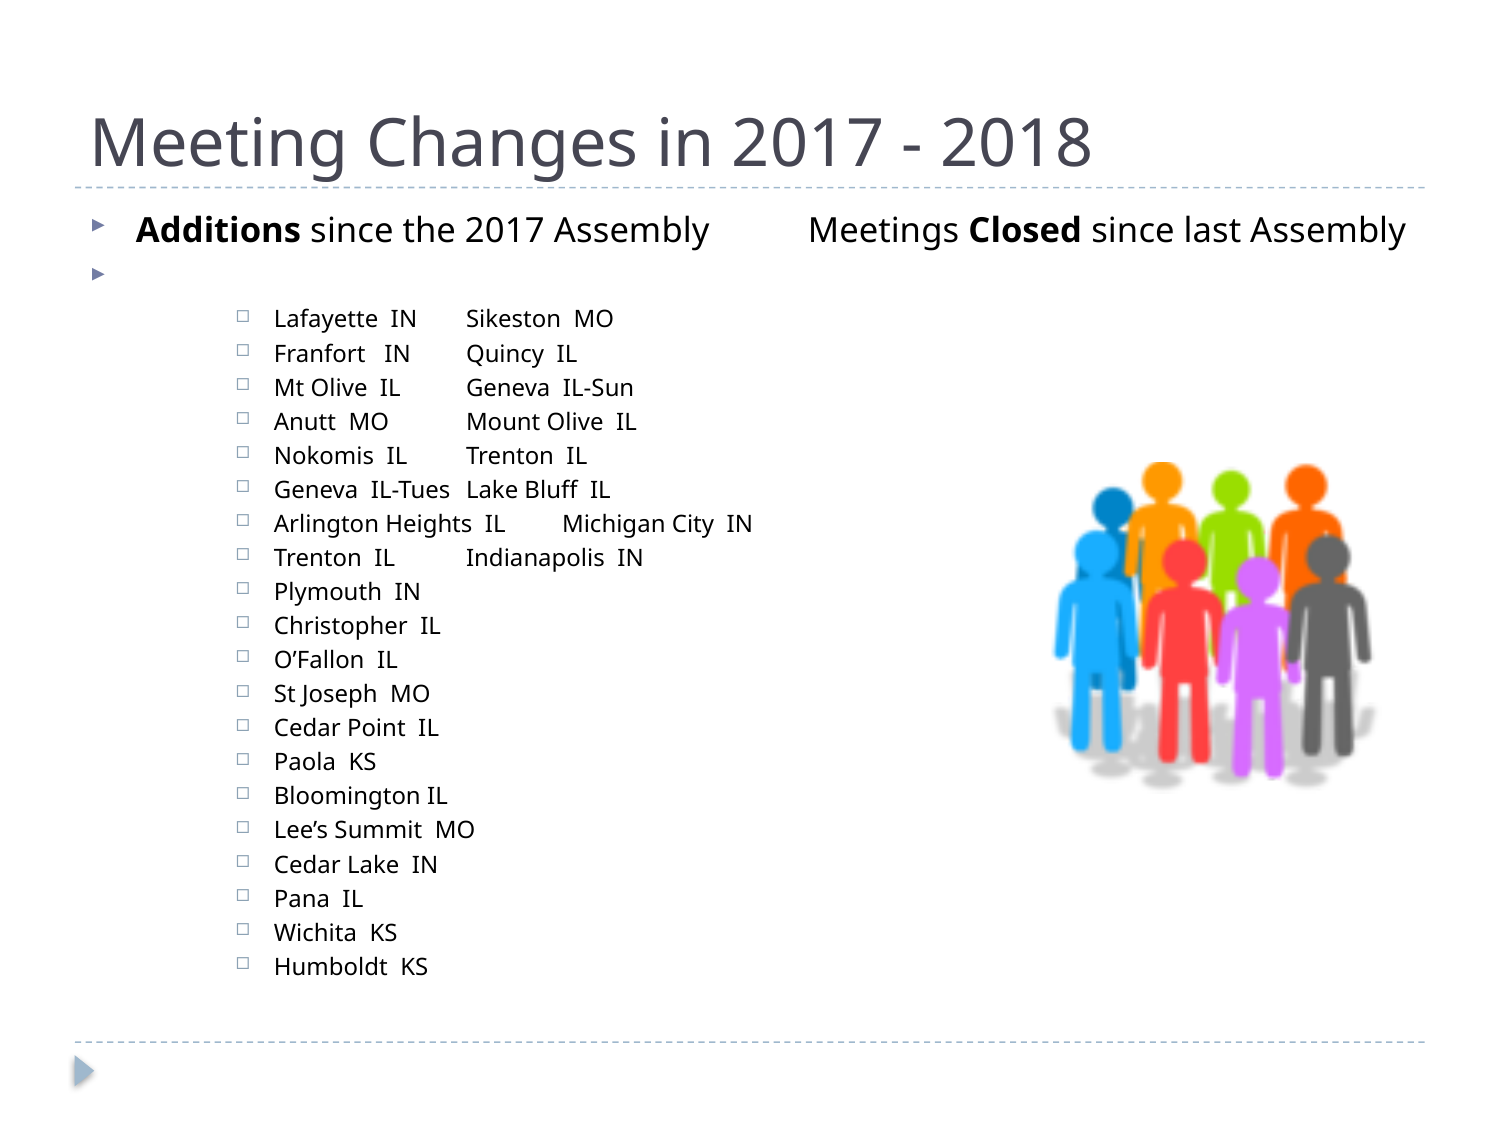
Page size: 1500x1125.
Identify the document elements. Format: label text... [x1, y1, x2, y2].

title Meeting Changes in 2017 - 2018 [75, 24, 1425, 188]
list Additions since the 2017 Assembly Meetings Closed since last Assembly Lafayette IN Sikeston MO Franfort IN Quincy IL Mt Olive IL Geneva IL-Sun Anutt MO Mount Olive IL Nokomis IL Trenton IL Geneva IL-Tues Lake Bluff IL Arlington Heights IL Michigan City IN Trenton IL Indianapolis IN Plymouth IN Christopher IL O’Fallon IL St Joseph MO Cedar Point IL Paola KS Bloomington IL Lee’s Summit MO Cedar Lake IN Pana IL Wichita KS Humboldt KS [75, 200, 1425, 1010]
picture [1049, 462, 1382, 794]
